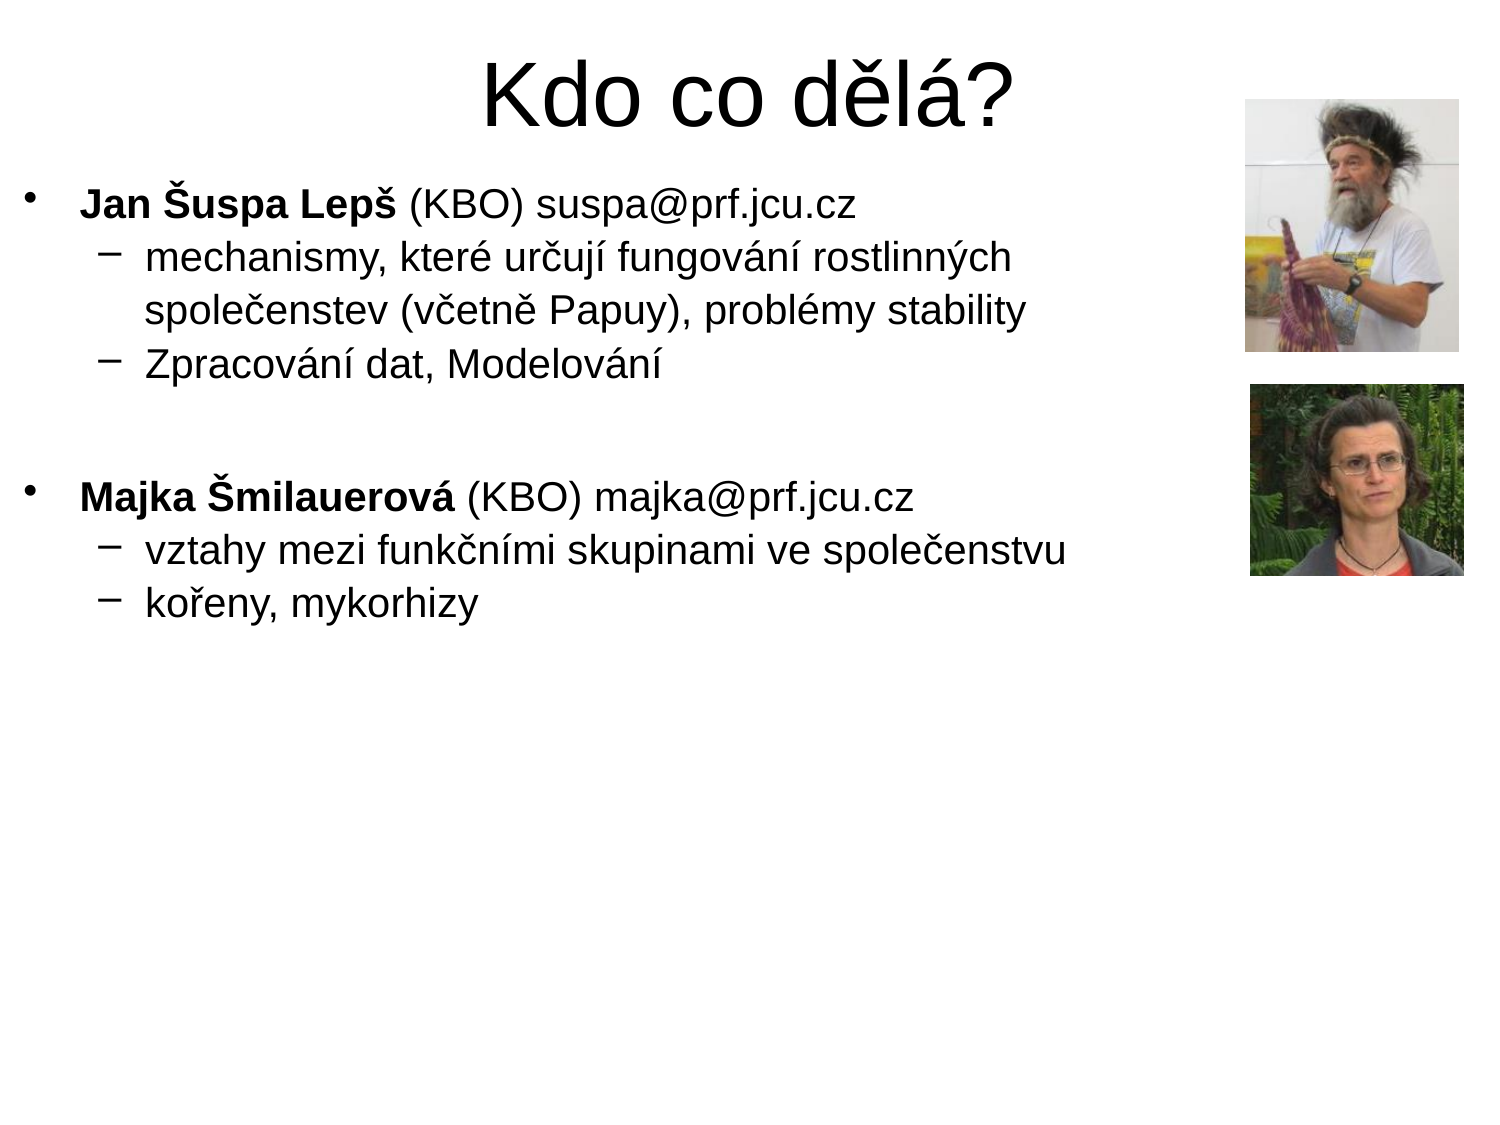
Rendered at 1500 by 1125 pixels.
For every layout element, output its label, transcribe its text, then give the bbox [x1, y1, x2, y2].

picture [1245, 99, 1459, 352]
title Kdo co dělá? [73, 0, 1424, 174]
picture [1249, 383, 1465, 576]
list Jan Šuspa Lepš (KBO) suspa@prf.jcu.cz mechanismy, které určují fungování rostlinných společenstev (včetně Papuy), problémy stability Zpracování dat, Modelování Majka Šmilauerová (KBO) majka@prf.jcu.cz vztahy mezi funkčními skupinami ve společenstvu kořeny, mykorhizy [8, 174, 1426, 1014]
